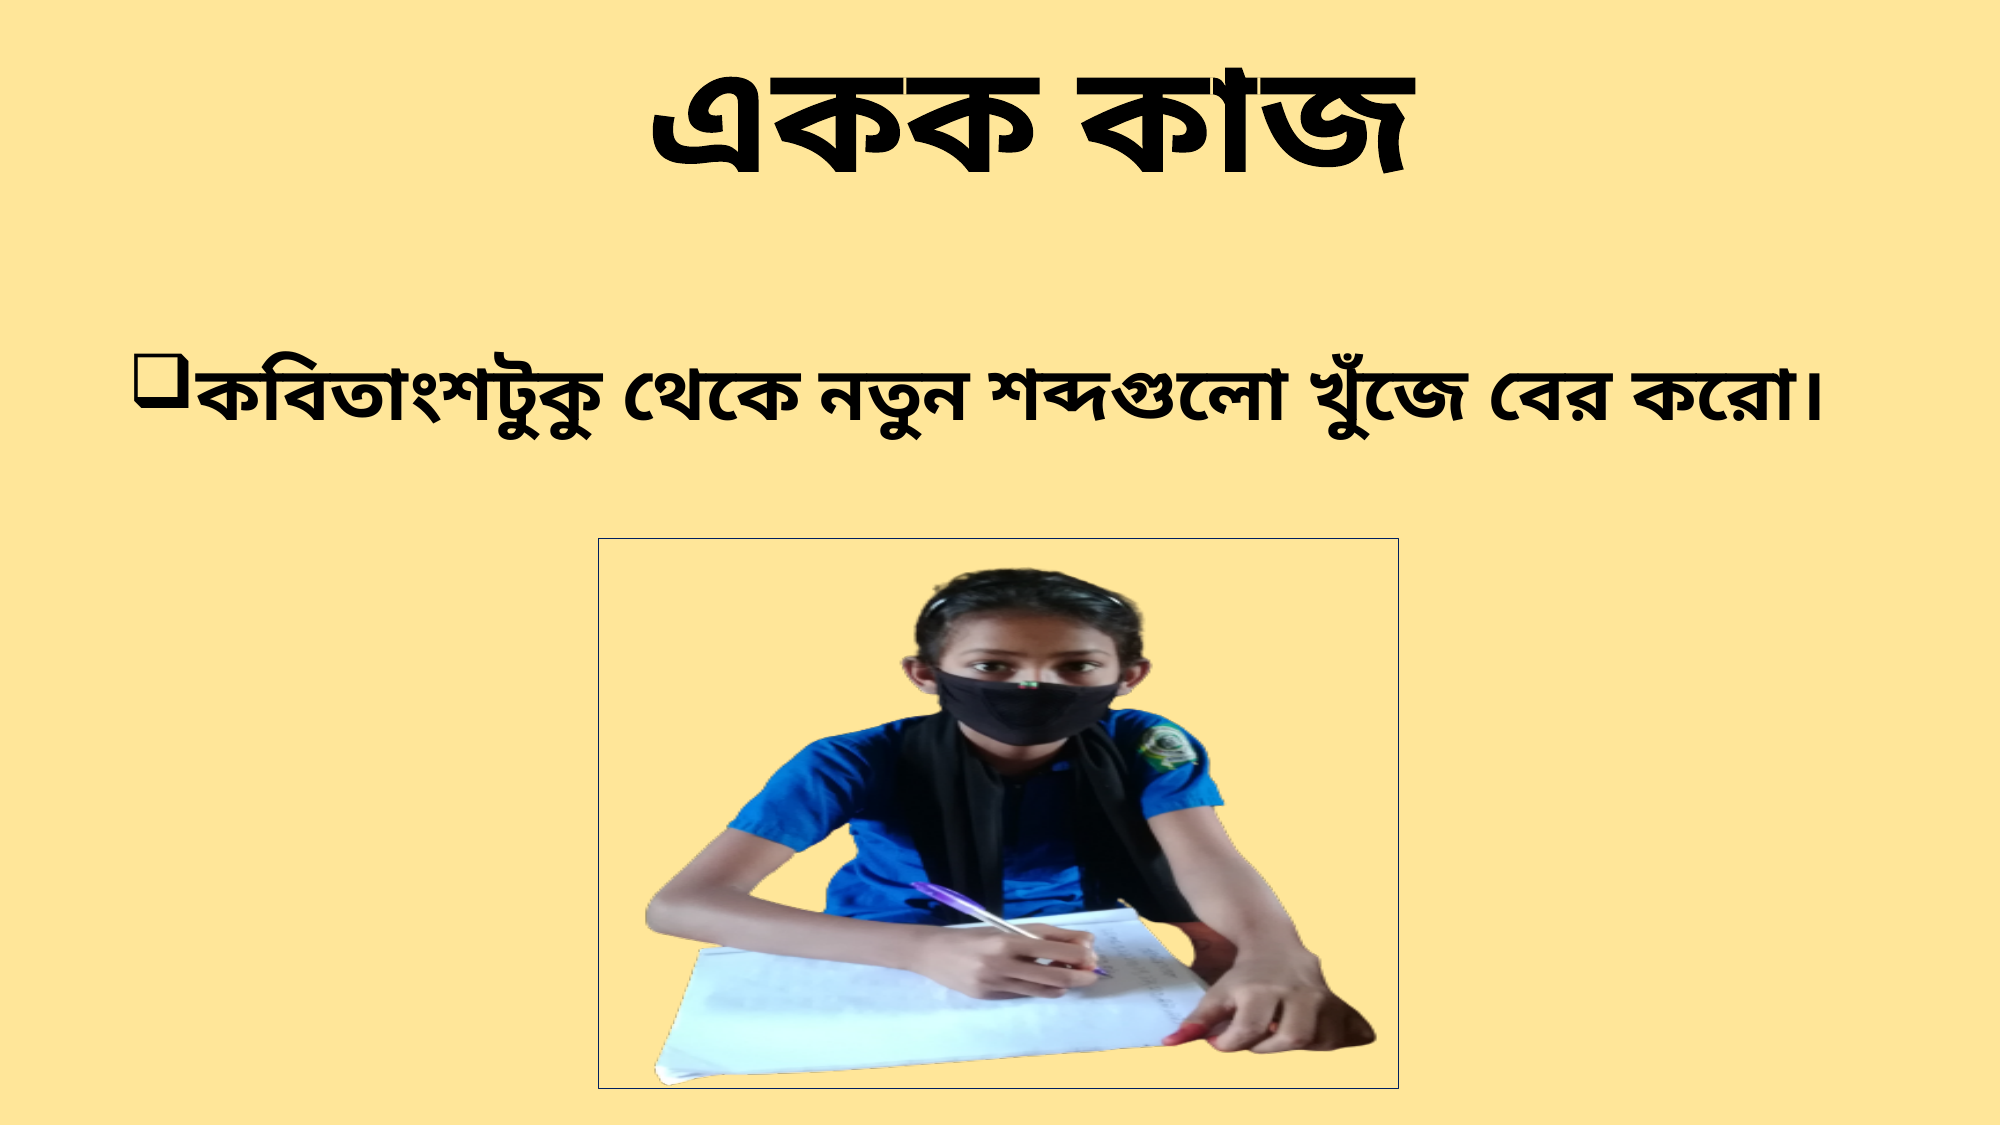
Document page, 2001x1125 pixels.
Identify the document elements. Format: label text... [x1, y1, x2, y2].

text_box কবিতাংশটুকু থেকে নতুন শব্দগুলো খুঁজে বের করো। [114, 337, 1912, 443]
picture [598, 538, 1399, 1088]
